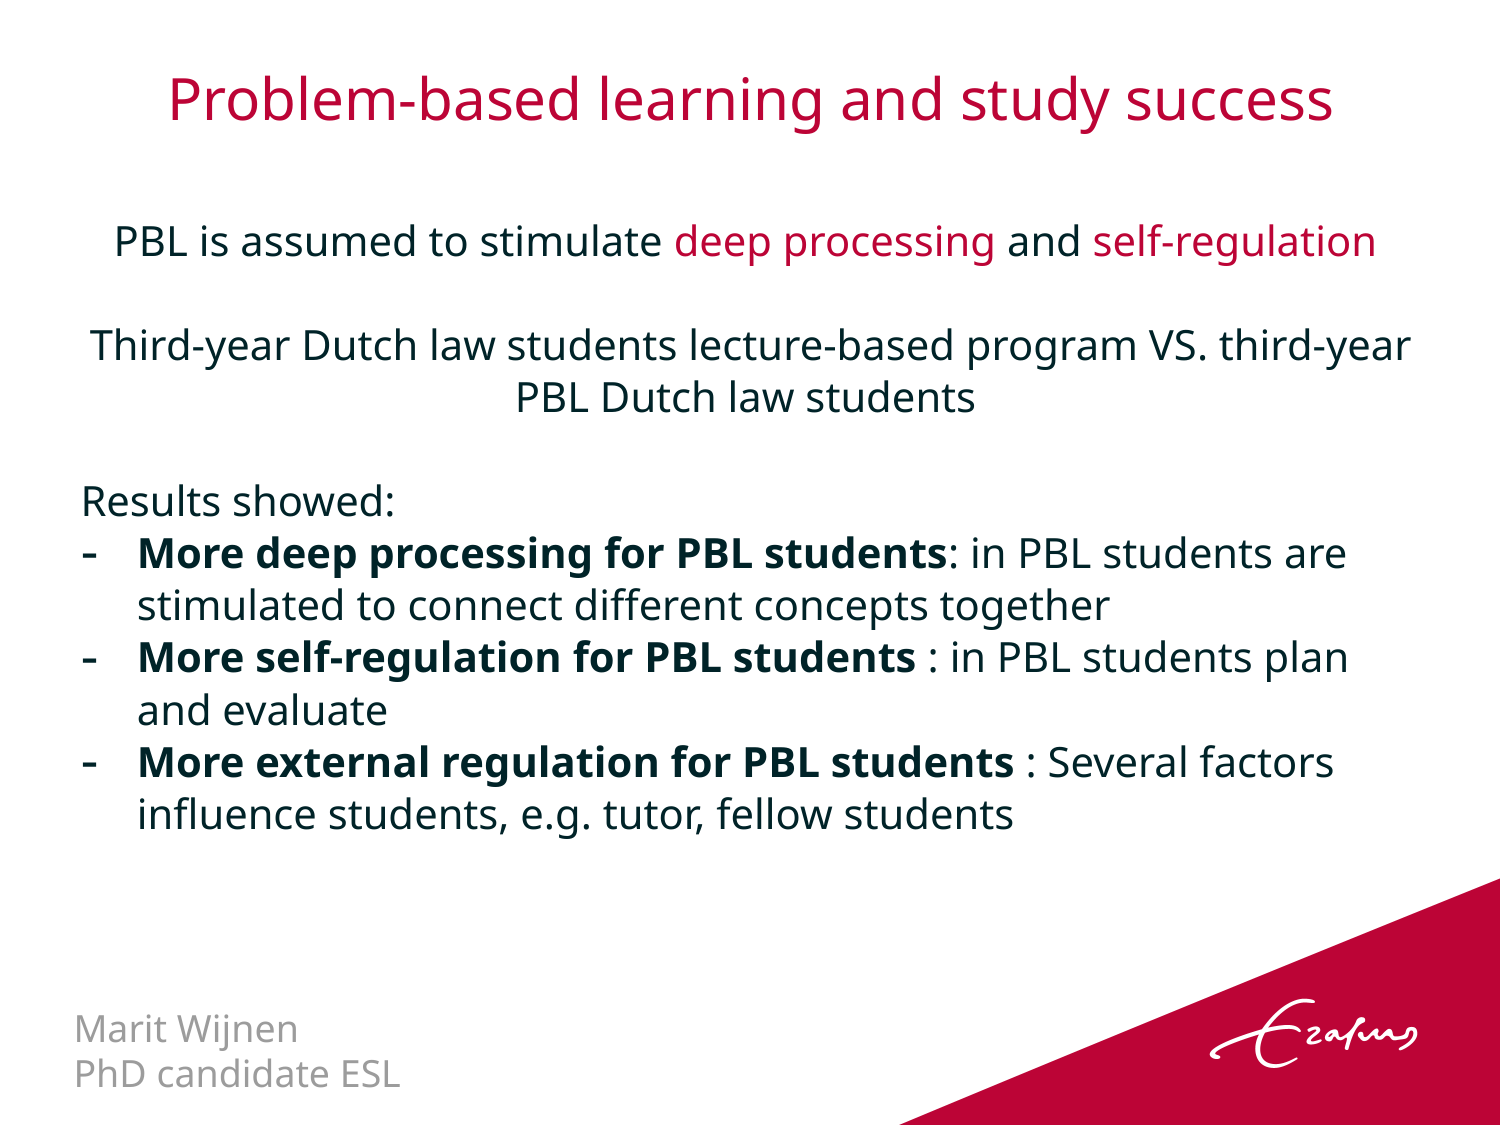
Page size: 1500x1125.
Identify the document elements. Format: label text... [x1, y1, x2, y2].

text_box Marit Wijnen PhD candidate ESL [58, 997, 890, 1103]
title Problem-based learning and study success [80, 64, 1422, 201]
picture [0, 0, 1500, 1125]
list PBL is assumed to stimulate deep processing and self-regulation Third-year Dutch law students lecture-based program VS. third-year PBL Dutch law students Results showed: More deep processing for PBL students: in PBL students are stimulated to connect different concepts together More self-regulation for PBL students : in PBL students plan and evaluate More external regulation for PBL students : Several factors influence students, e.g. tutor, fellow students [80, 212, 1422, 981]
